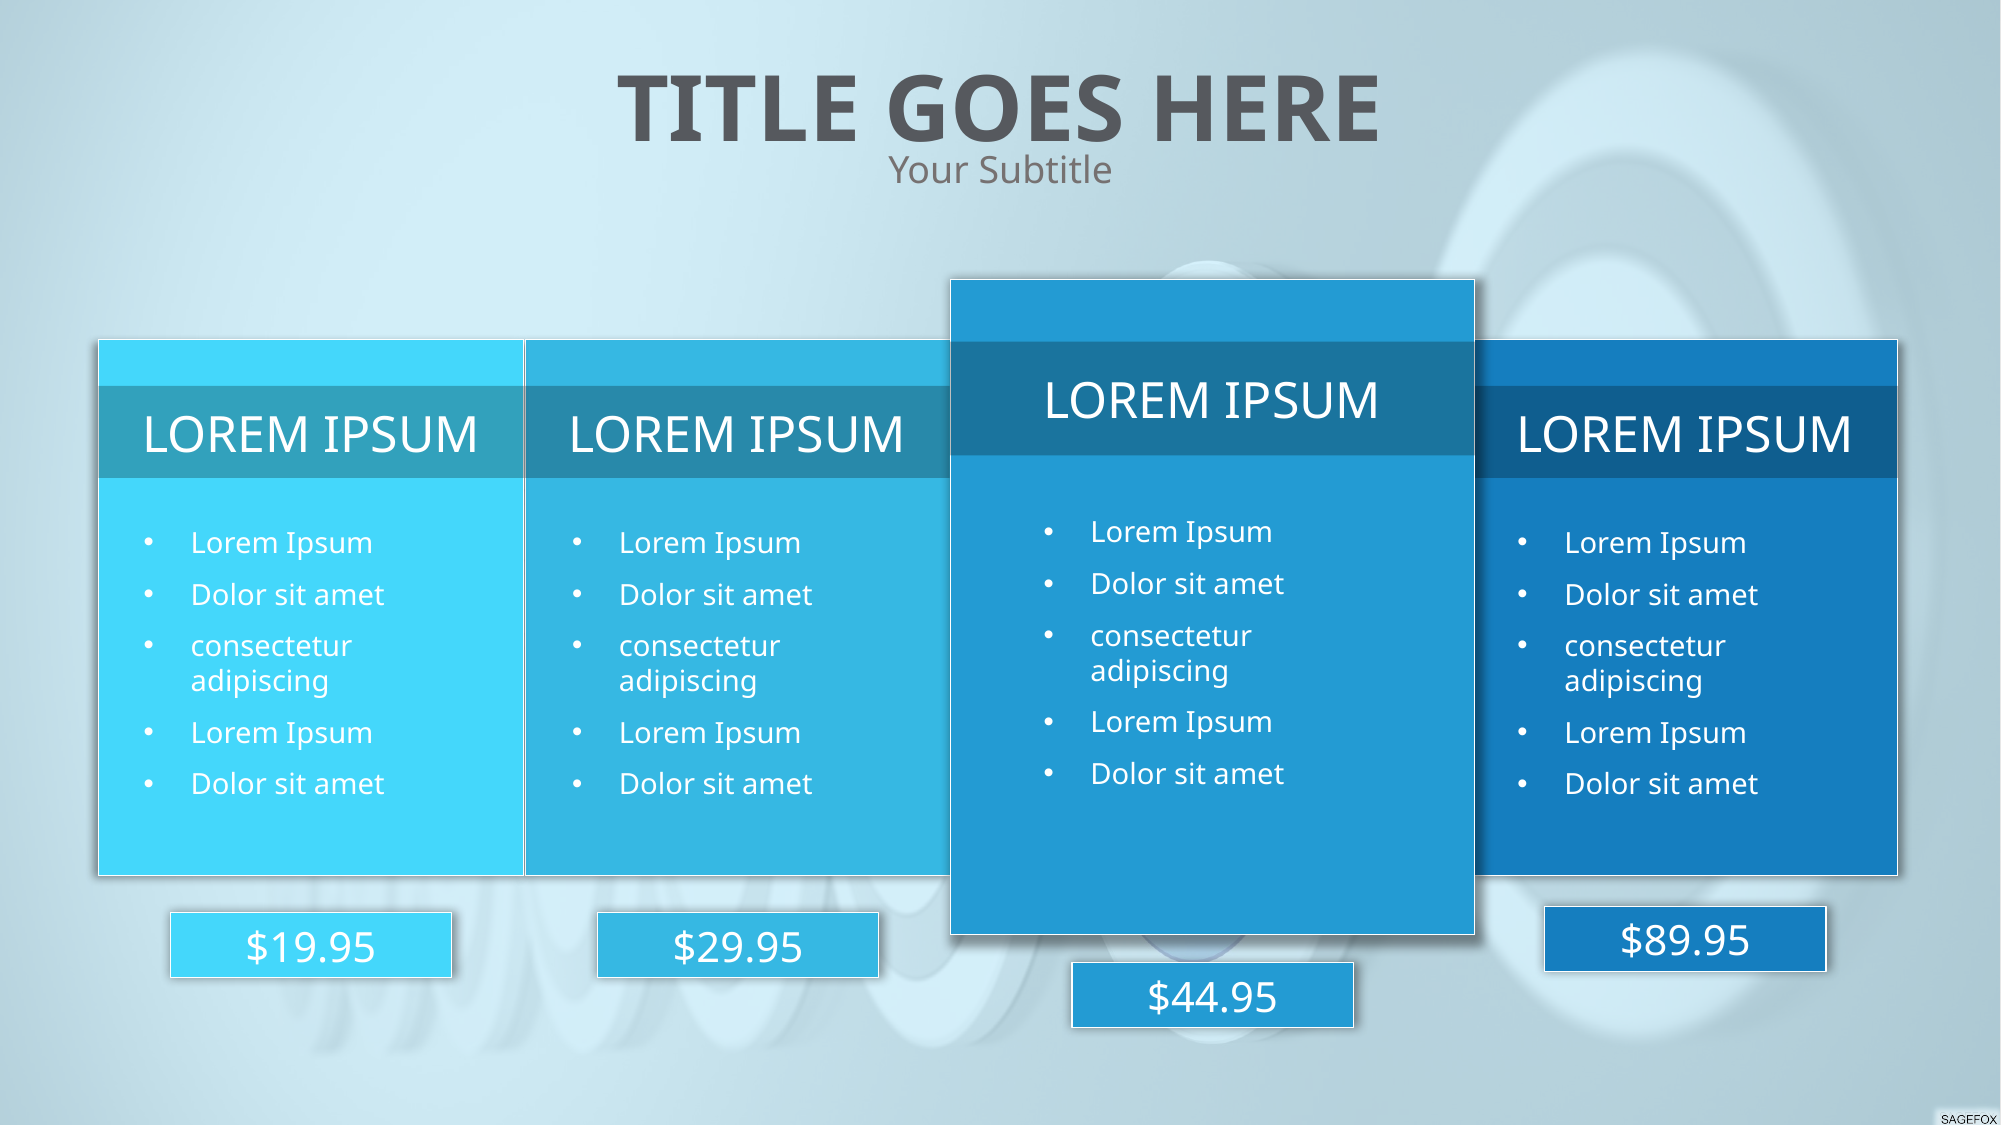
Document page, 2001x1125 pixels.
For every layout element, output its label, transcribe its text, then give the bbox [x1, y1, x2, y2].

text_box LOREM IPSUM [1492, 385, 1899, 479]
text_box [1492, 338, 1899, 385]
text_box [1492, 479, 1899, 876]
text_box Lorem Ipsum Dolor sit amet consectetur adipiscing Lorem Ipsum Dolor sit amet [113, 493, 500, 864]
text_box [525, 338, 943, 385]
text_box LOREM IPSUM [949, 341, 1476, 457]
text_box LOREM IPSUM [526, 385, 951, 479]
text_box [526, 479, 943, 876]
text_box LOREM IPSUM [97, 385, 525, 479]
picture [1938, 1114, 1999, 1125]
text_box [548, 42, 1452, 199]
text_box Lorem Ipsum Dolor sit amet consectetur adipiscing Lorem Ipsum Dolor sit amet [1012, 483, 1400, 854]
text_box $29.95 [597, 912, 879, 978]
text_box $89.95 [1544, 906, 1826, 972]
text_box Lorem Ipsum Dolor sit amet consectetur adipiscing Lorem Ipsum Dolor sit amet [1492, 493, 1874, 864]
text_box [97, 479, 525, 876]
text_box [950, 457, 1476, 936]
text_box [950, 279, 1476, 341]
text_box Lorem Ipsum Dolor sit amet consectetur adipiscing Lorem Ipsum Dolor sit amet [541, 493, 928, 864]
text_box $44.95 [1072, 962, 1354, 1028]
text_box $19.95 [170, 912, 452, 978]
text_box [97, 338, 525, 385]
